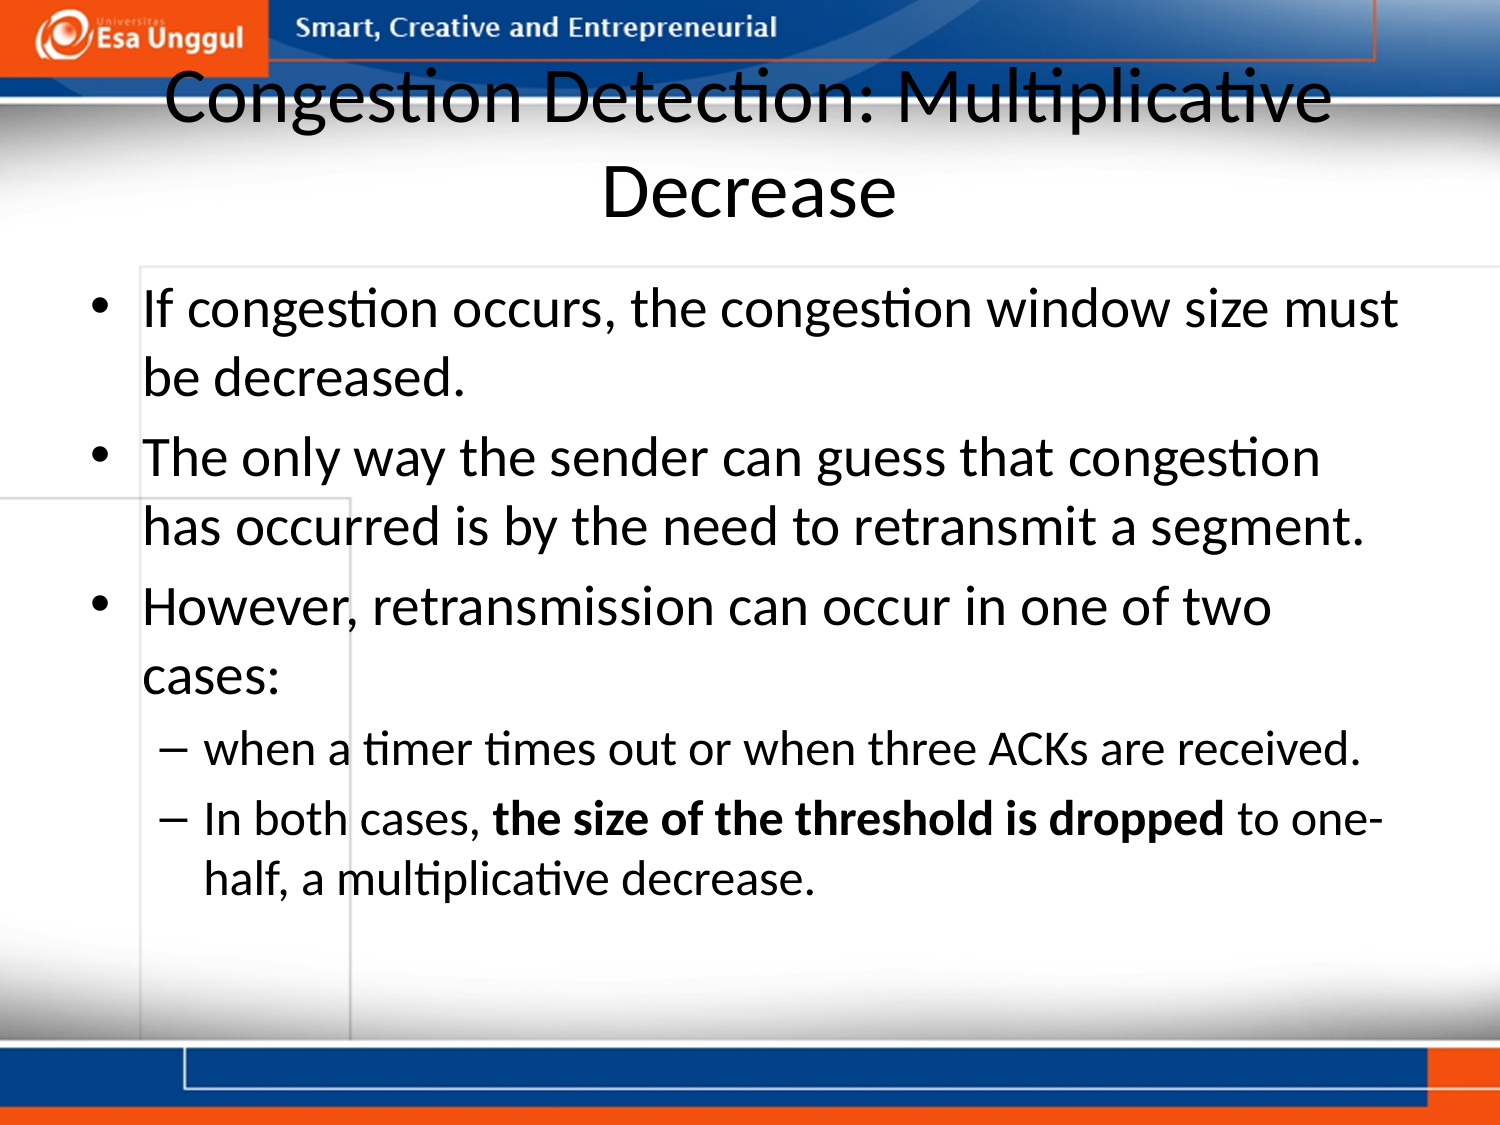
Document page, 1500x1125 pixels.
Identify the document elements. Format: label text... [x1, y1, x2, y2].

title Congestion Detection: Multiplicative Decrease [75, 45, 1425, 233]
list If congestion occurs, the congestion window size must be decreased. The only way the sender can guess that congestion has occurred is by the need to retransmit a segment. However, retransmission can occur in one of two cases: when a timer times out or when three ACKs are received. In both cases, the size of the threshold is dropped to one-half, a multiplicative decrease. [75, 262, 1425, 1005]
picture [0, 0, 1500, 1125]
